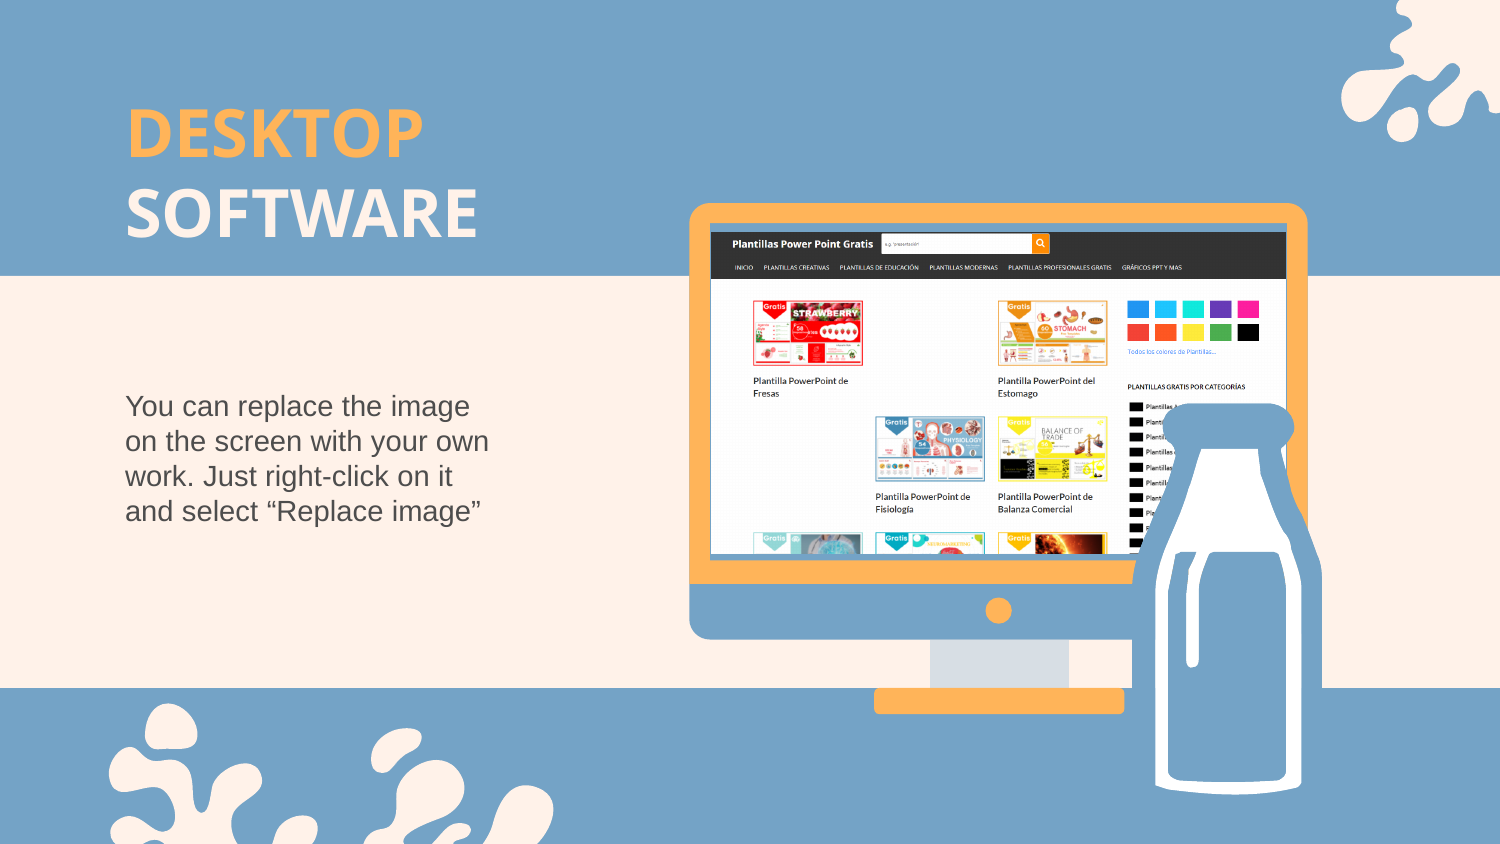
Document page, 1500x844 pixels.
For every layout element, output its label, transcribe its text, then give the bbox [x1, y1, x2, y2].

title DESKTOP SOFTWARE [110, 76, 516, 228]
text_box [1312, 274, 1500, 690]
subtitle You can replace the image on the screen with your own work. Just right-click on it and select “Replace image” [110, 386, 516, 529]
text_box [0, 274, 683, 690]
picture [711, 232, 1325, 818]
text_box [689, 202, 1308, 715]
